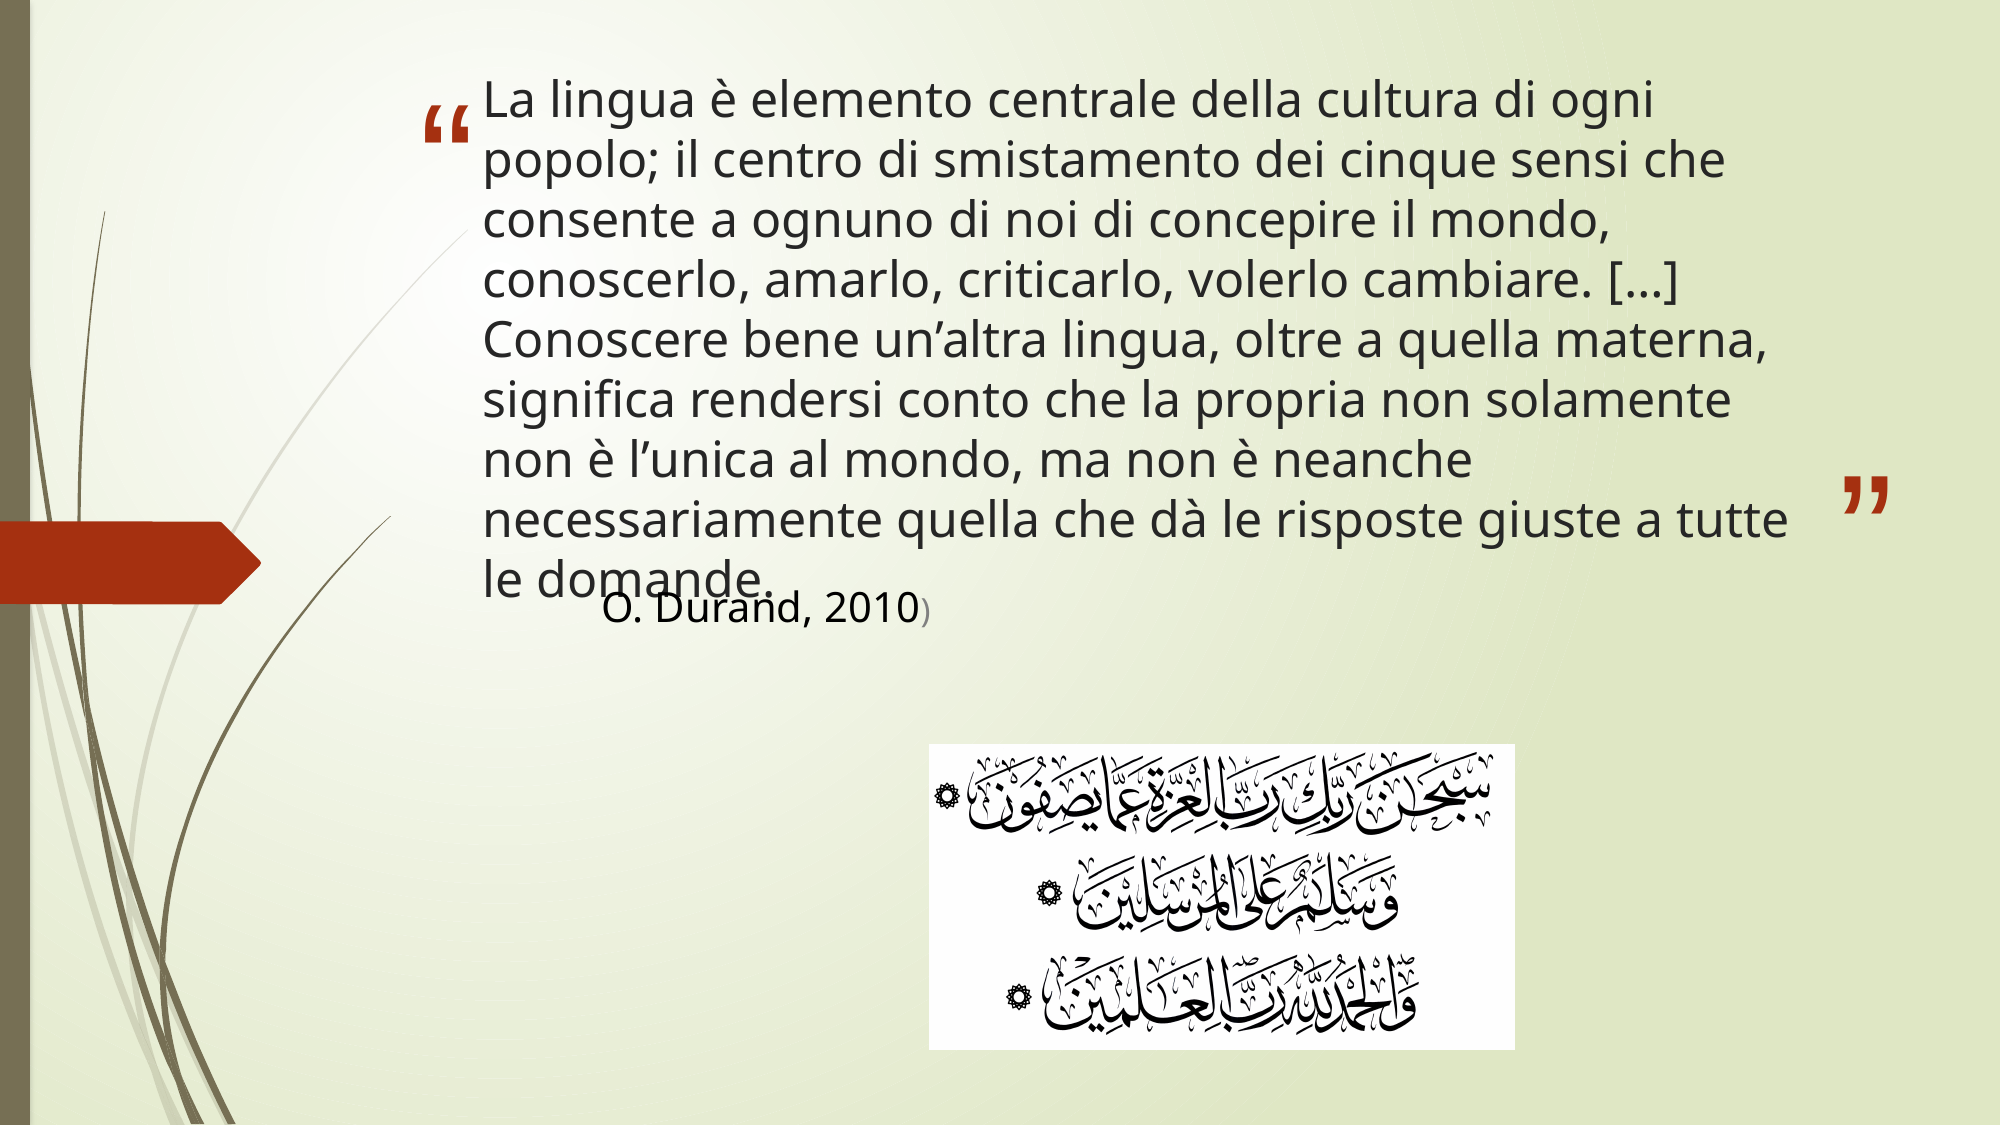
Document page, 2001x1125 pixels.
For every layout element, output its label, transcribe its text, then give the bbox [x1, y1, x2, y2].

picture [929, 744, 1515, 1051]
list O. Durand, 2010) [543, 575, 1774, 638]
title La lingua è elemento centrale della cultura di ogni popolo; il centro di smistamento dei cinque sensi che consente a ognuno di noi di concepire il mondo, conoscerlo, amarlo, criticarlo, volerlo cambiare. […] Conoscere bene un’altra lingua, oltre a quella materna, significa rendersi conto che la propria non solamente non è l’unica al mondo, ma non è neanche necessariamente quella che dà le risposte giuste a tutte le domande. [467, 99, 1845, 575]
